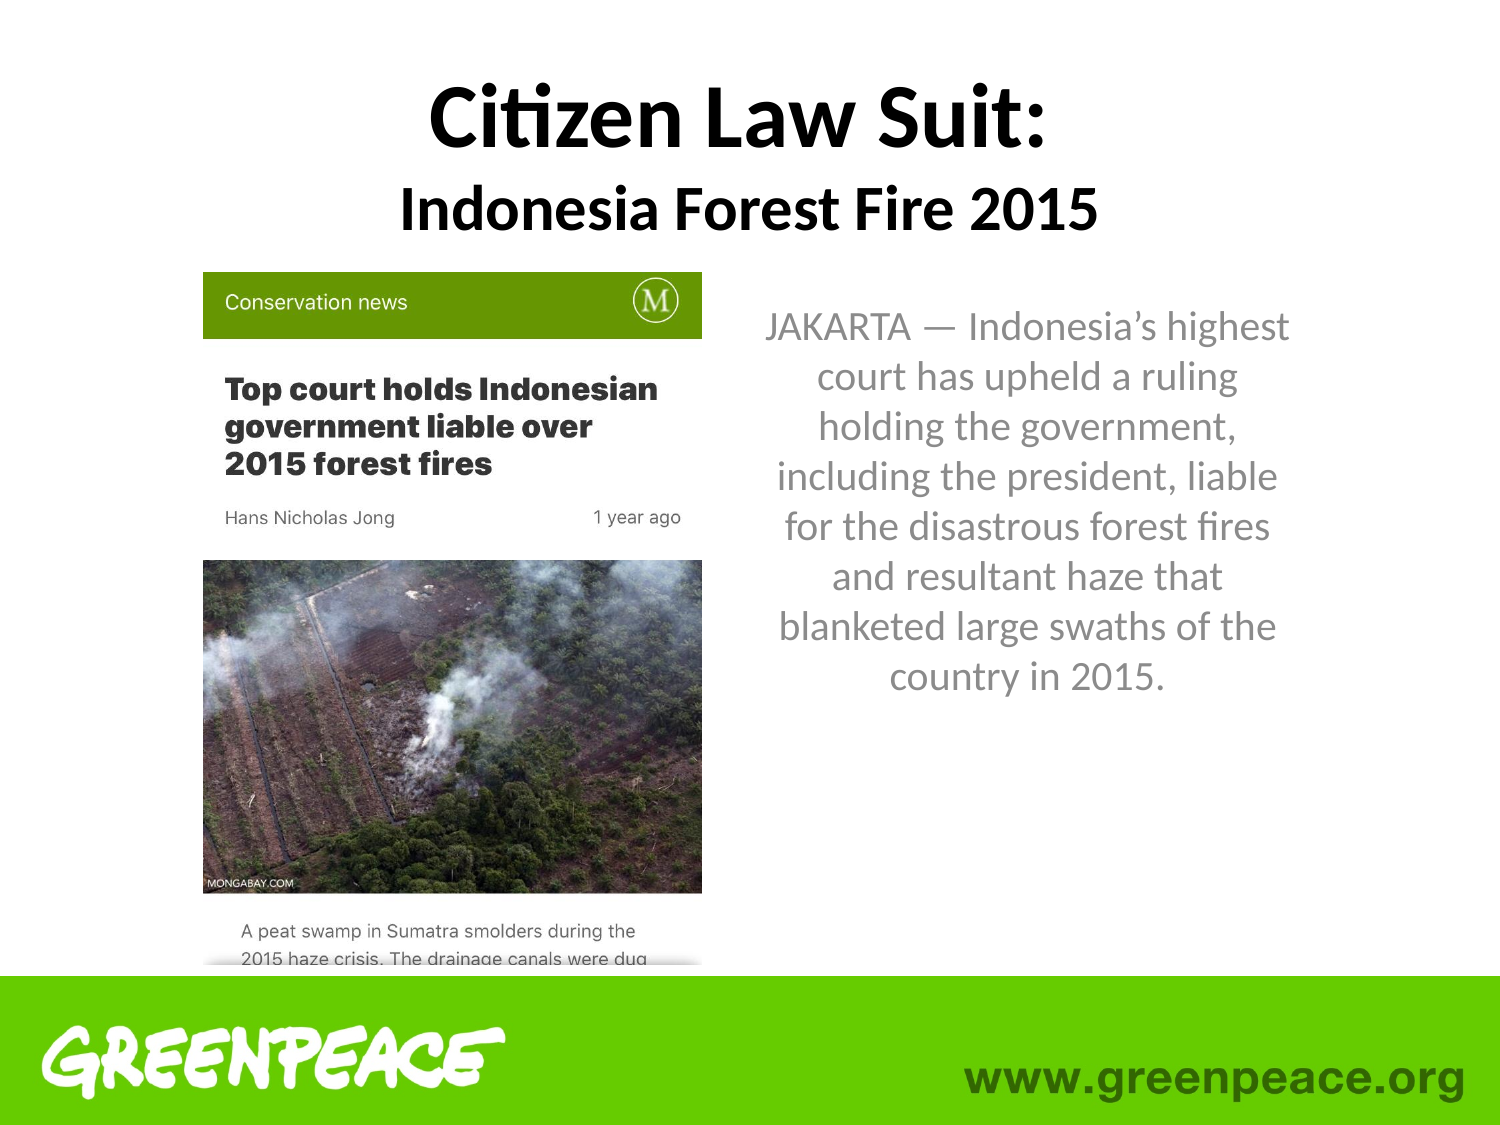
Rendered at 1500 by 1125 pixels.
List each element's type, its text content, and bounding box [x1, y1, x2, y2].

picture [202, 272, 703, 965]
title Citizen Law Suit: Indonesia Forest Fire 2015 [112, 37, 1388, 261]
picture [0, 975, 1500, 1125]
subtitle JAKARTA — Indonesia’s highest court has upheld a ruling holding the government, including the president, liable for the disastrous forest fires and resultant haze that blanketed large swaths of the country in 2015. [744, 291, 1312, 974]
